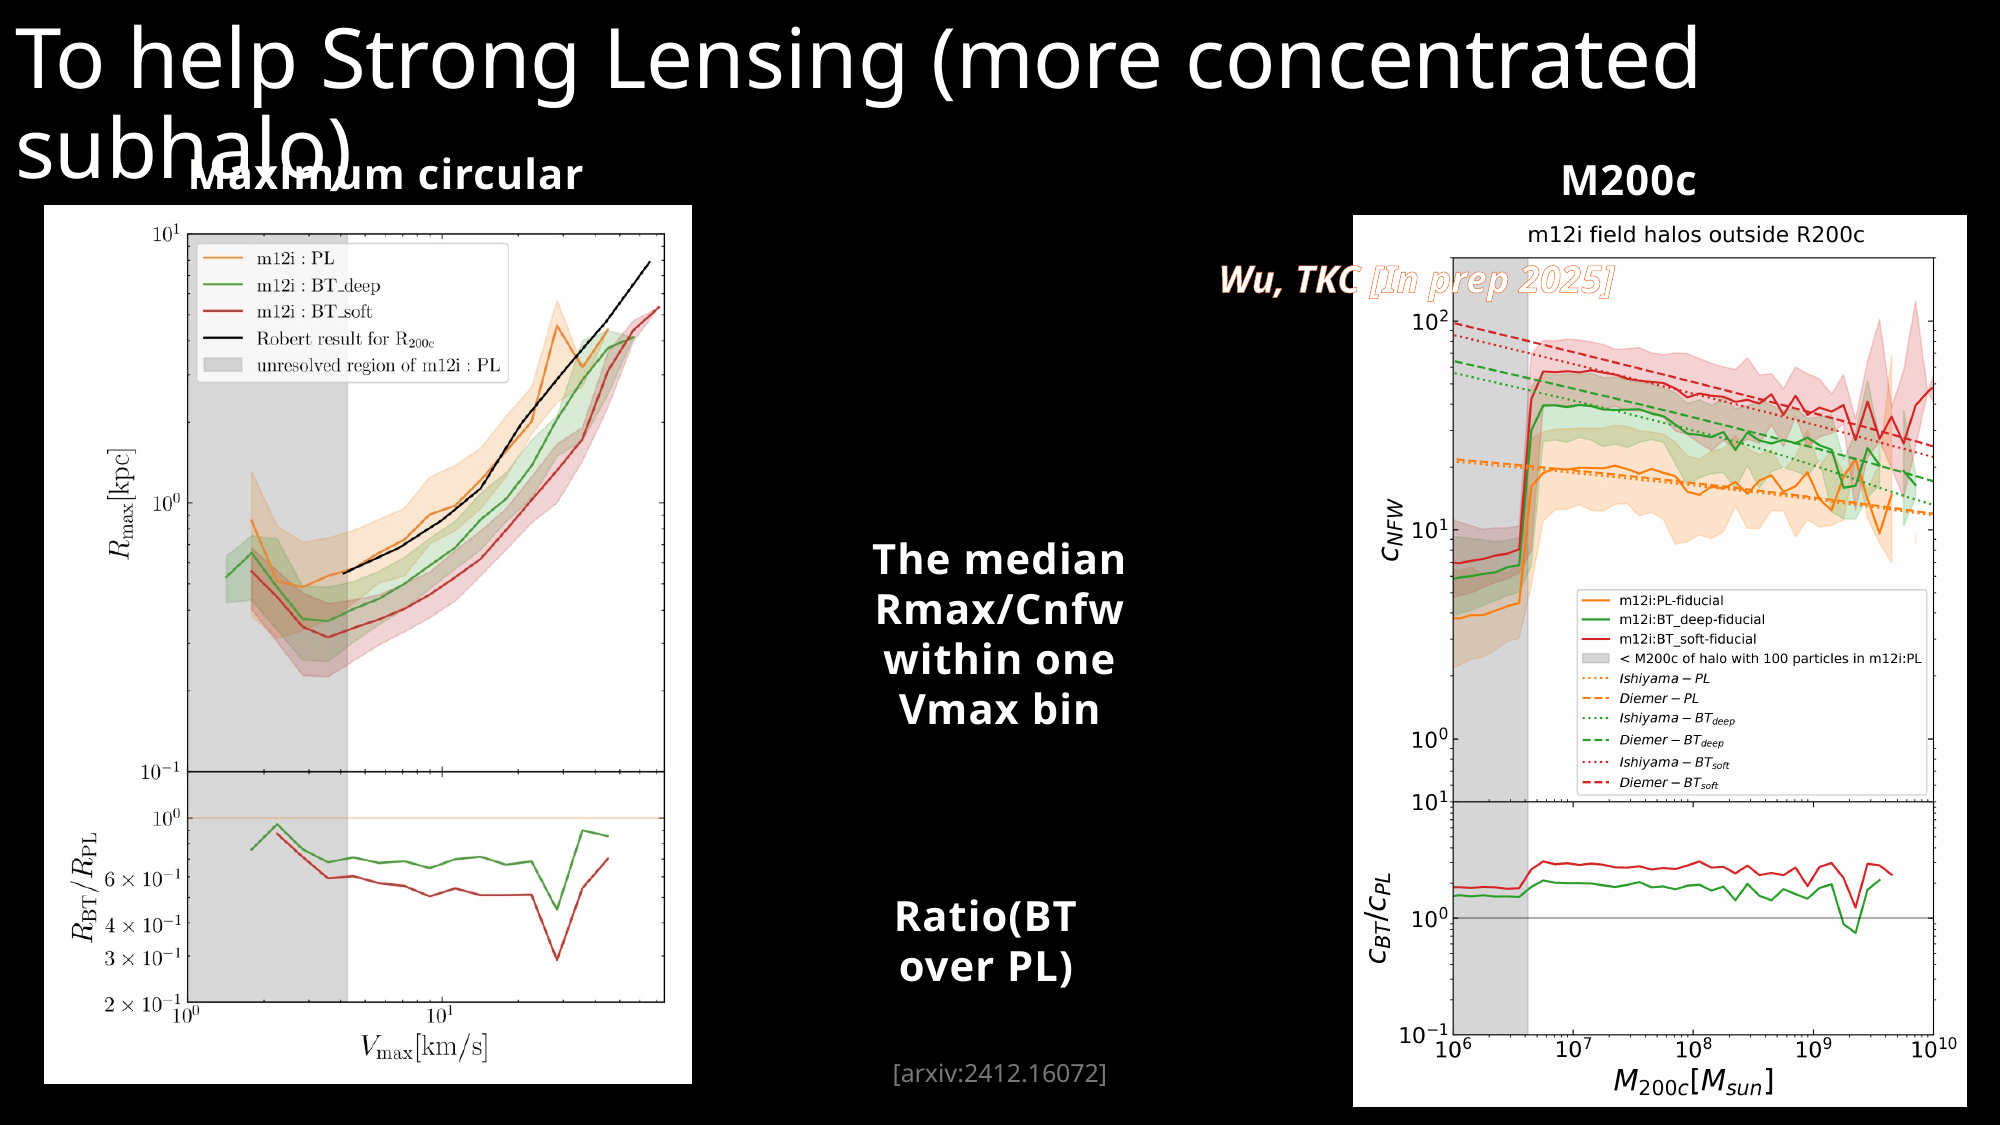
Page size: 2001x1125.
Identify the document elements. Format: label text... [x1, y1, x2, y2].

footer [arxiv:2412.16072] [662, 1042, 1338, 1103]
text_box Ratio(BT over PL) [841, 881, 1131, 997]
text_box Maximum circular velocity [109, 139, 664, 204]
text_box M200c [1351, 145, 1906, 211]
picture [1353, 214, 1967, 1108]
text_box Wu, TKC [In prep 2025] [1110, 247, 1353, 308]
title To help Strong Lensing (more concentrated subhalo) [0, 0, 2000, 216]
text_box The median Rmax/Cnfw within one Vmax bin [814, 525, 1186, 741]
picture [44, 204, 693, 1085]
